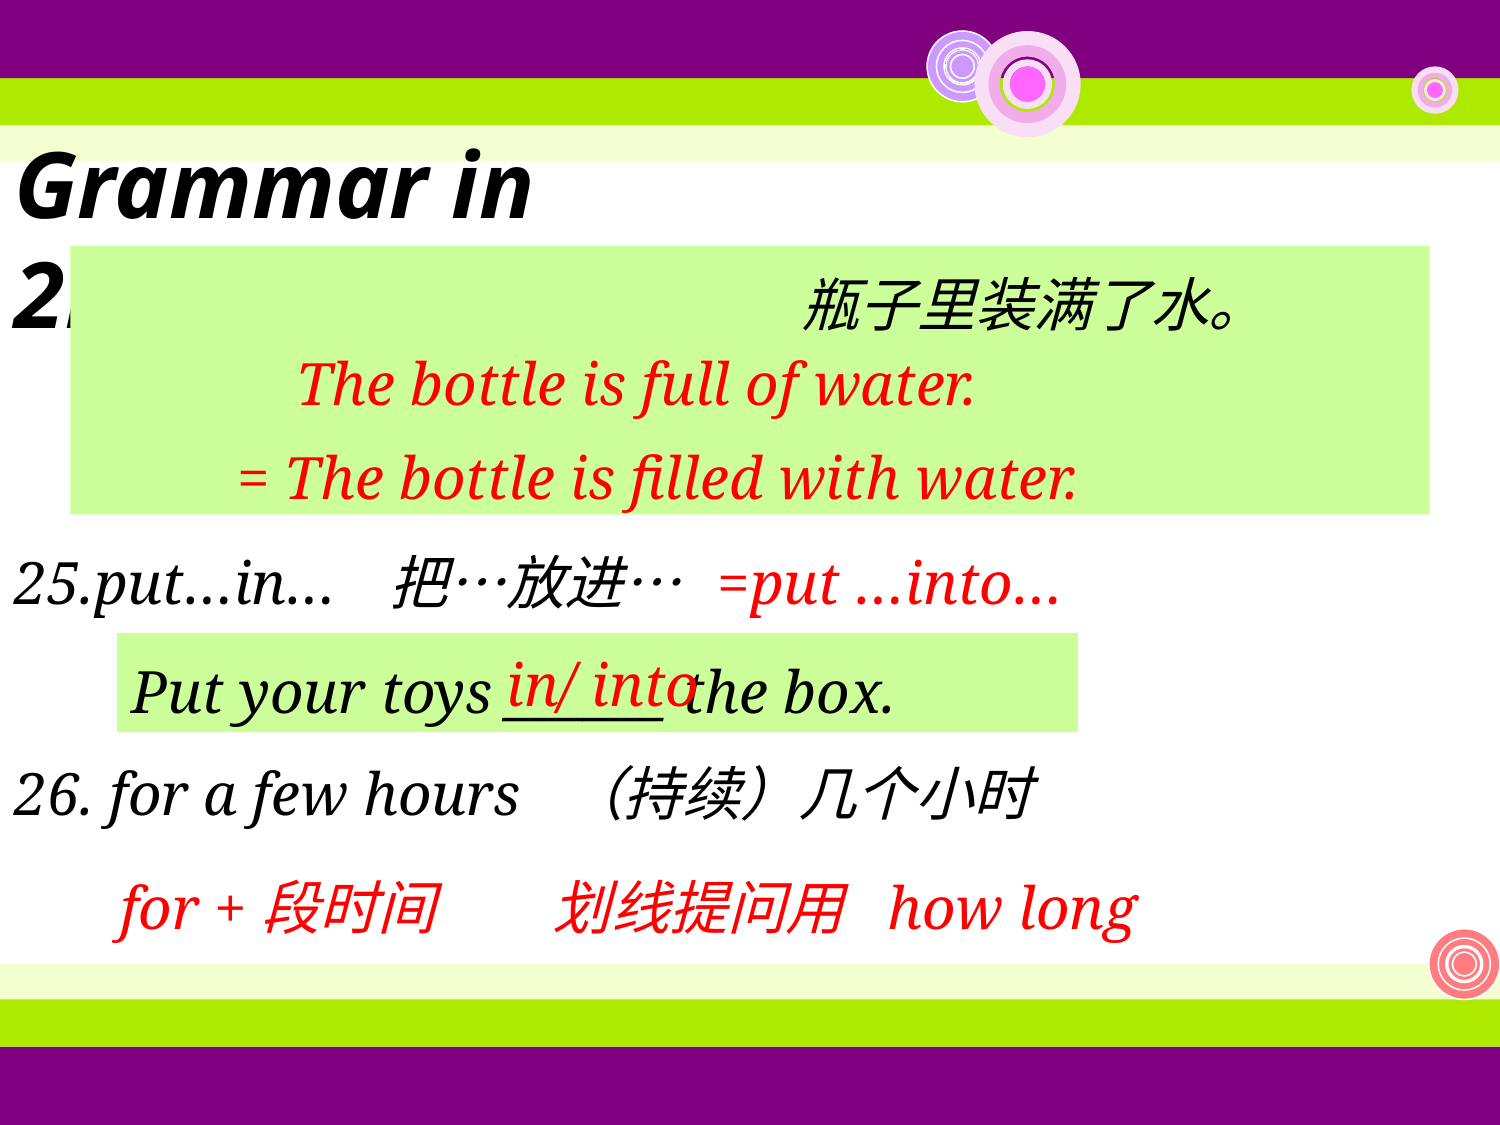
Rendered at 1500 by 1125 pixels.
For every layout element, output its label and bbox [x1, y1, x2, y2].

text_box [0, 0, 1500, 1125]
